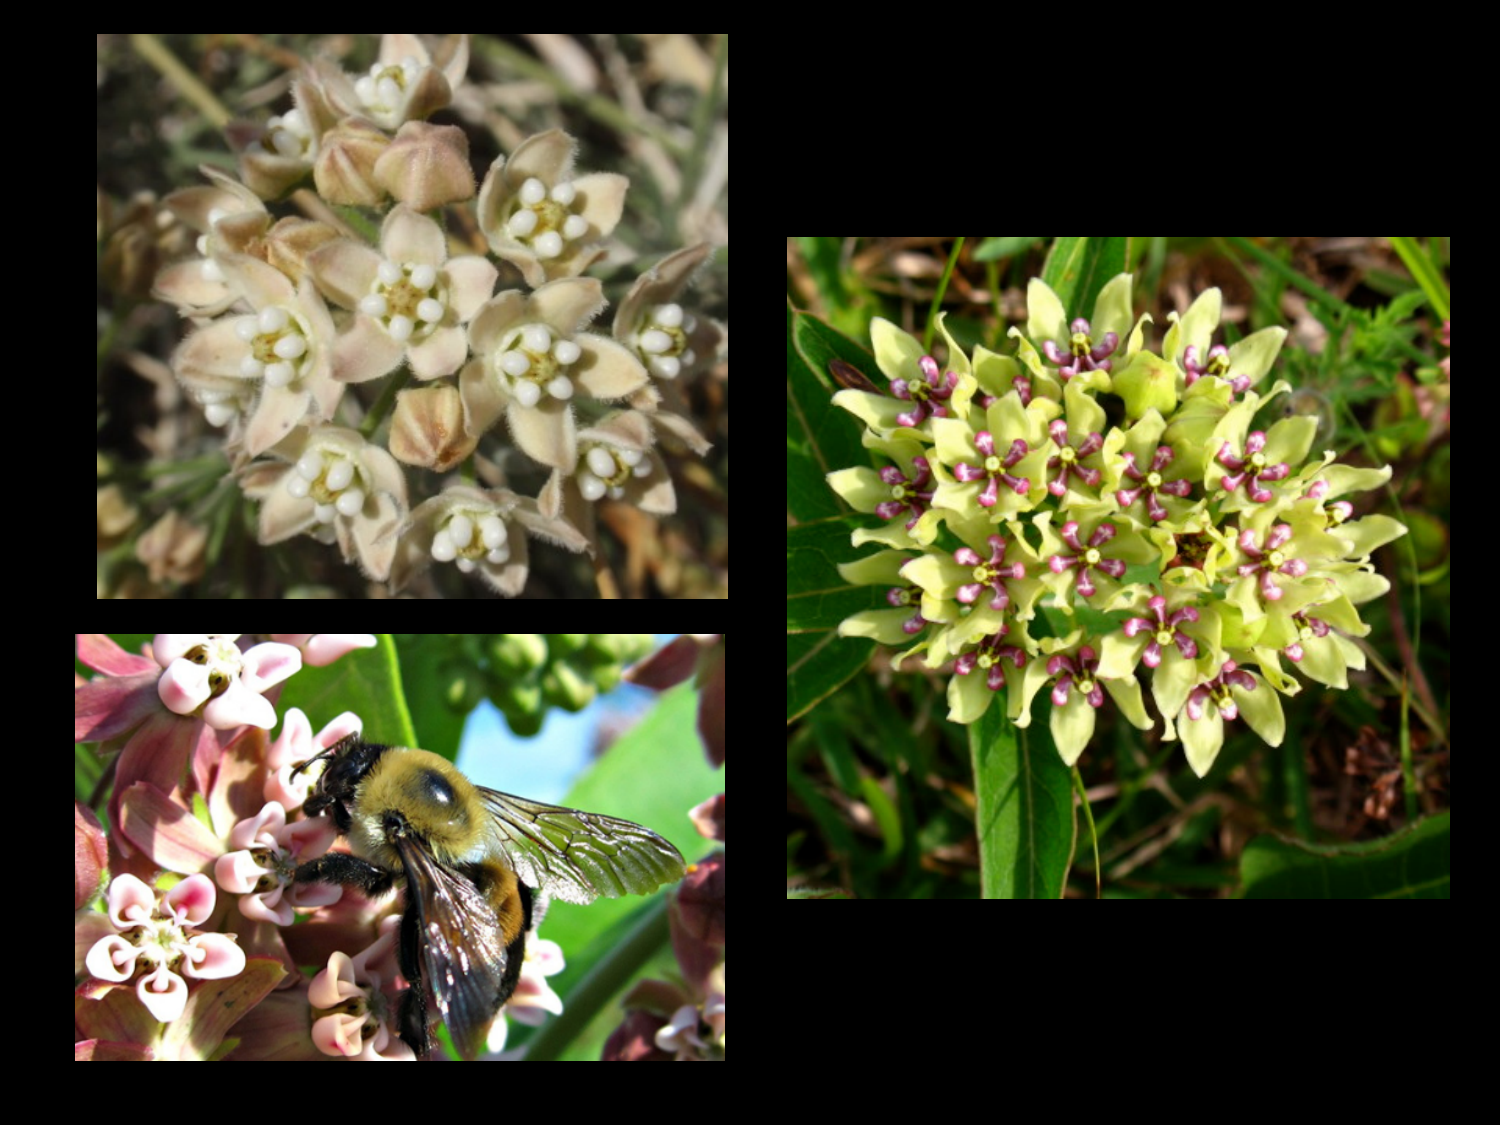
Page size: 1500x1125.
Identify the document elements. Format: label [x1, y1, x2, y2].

picture [787, 237, 1451, 899]
picture [74, 634, 726, 1062]
picture [97, 34, 728, 599]
